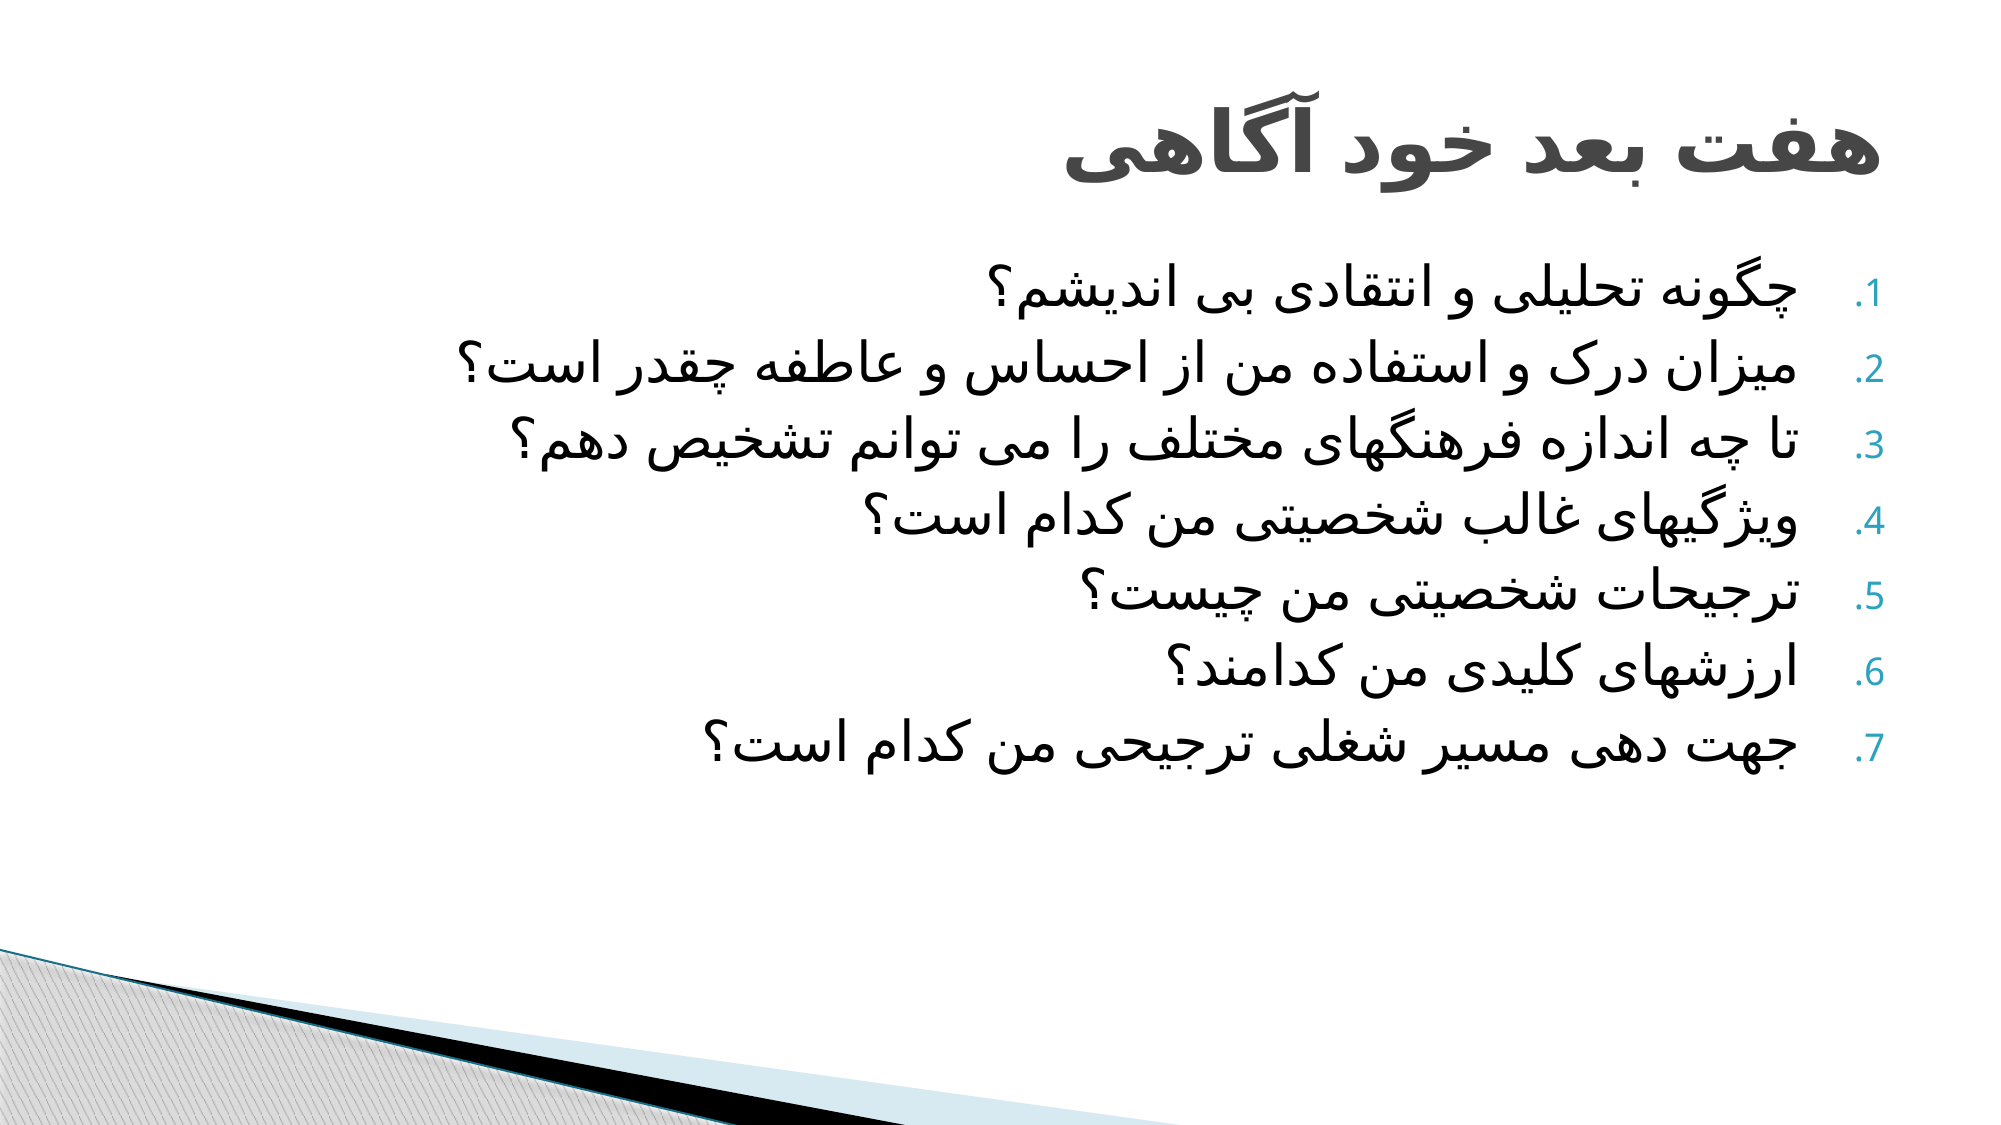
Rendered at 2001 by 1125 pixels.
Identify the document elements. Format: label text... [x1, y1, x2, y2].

title هفت بعد خود آگاهی [99, 45, 1900, 233]
list چگونه تحلیلی و انتقادی بی اندیشم؟ میزان درک و استفاده من از احساس و عاطفه چقدر است؟ تا چه اندازه فرهنگهای مختلف را می توانم تشخیص دهم؟ ویژگیهای غالب شخصیتی من کدام است؟ ترجیحات شخصیتی من چیست؟ ارزشهای کلیدی من کدامند؟ جهت دهی مسیر شغلی ترجیحی من کدام است؟ [99, 243, 1900, 986]
